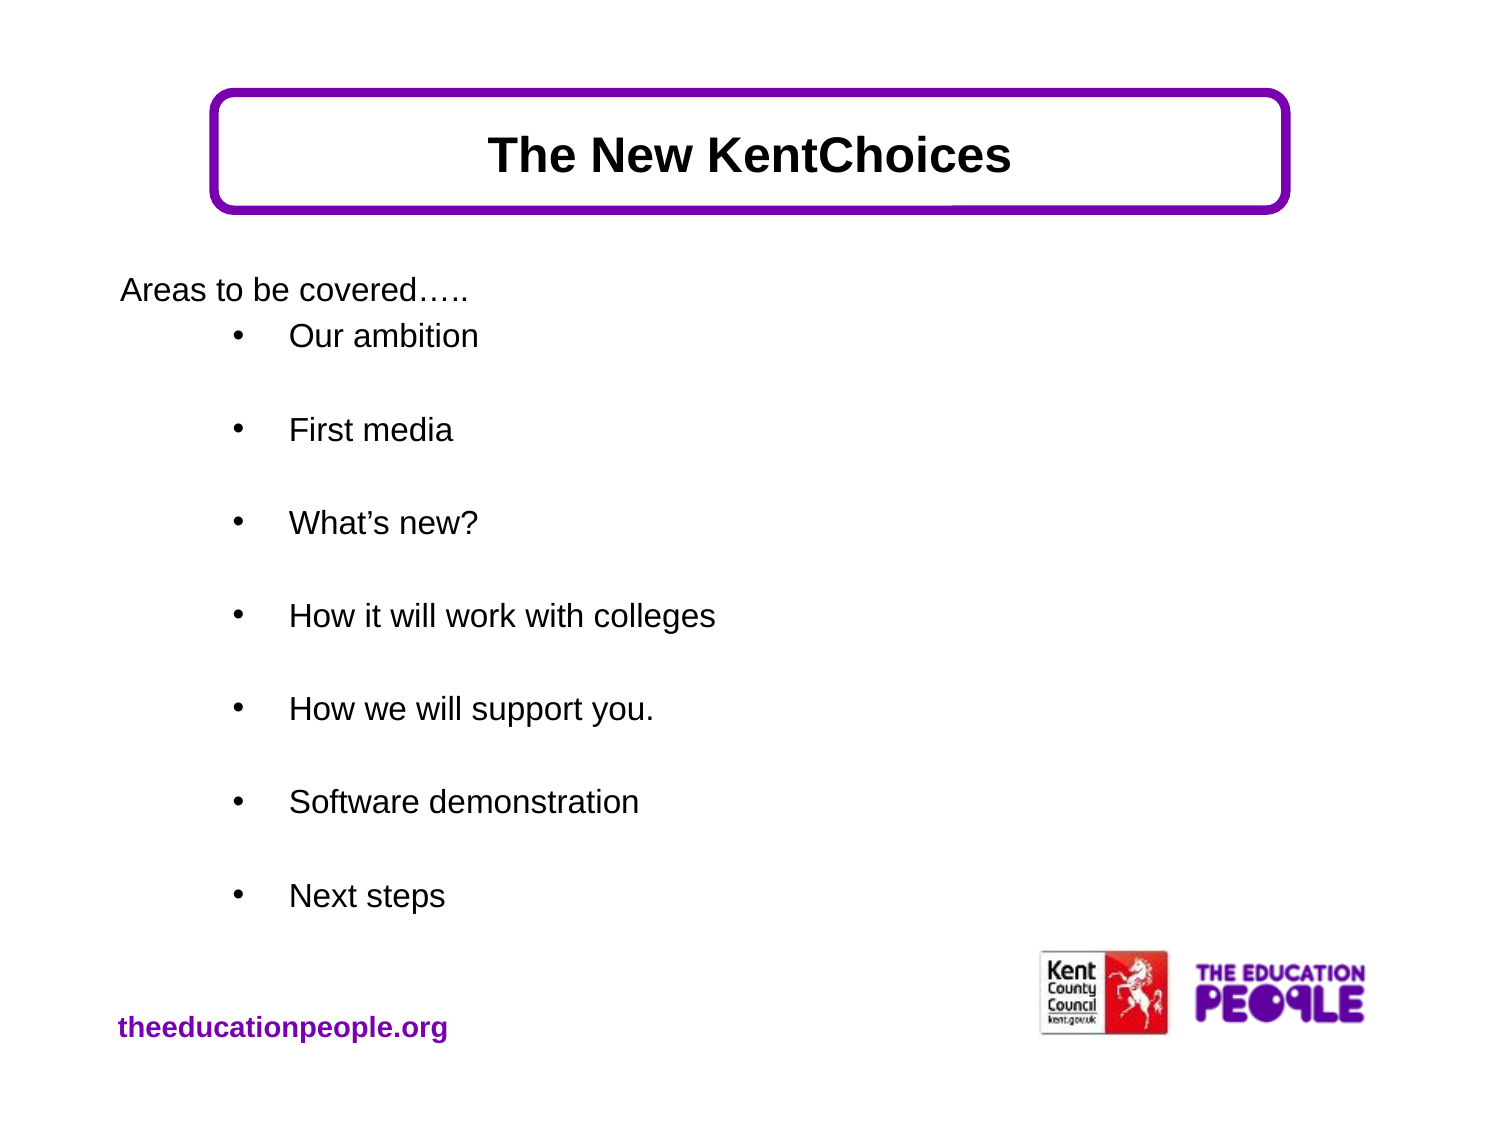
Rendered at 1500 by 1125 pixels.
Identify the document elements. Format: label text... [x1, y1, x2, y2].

list Areas to be covered….. Our ambition First media What’s new? How it will work with colleges How we will support you. Software demonstration Next steps [105, 260, 1399, 921]
title The New KentChoices [211, 89, 1289, 194]
picture [1192, 948, 1374, 1038]
picture [1038, 948, 1171, 1038]
